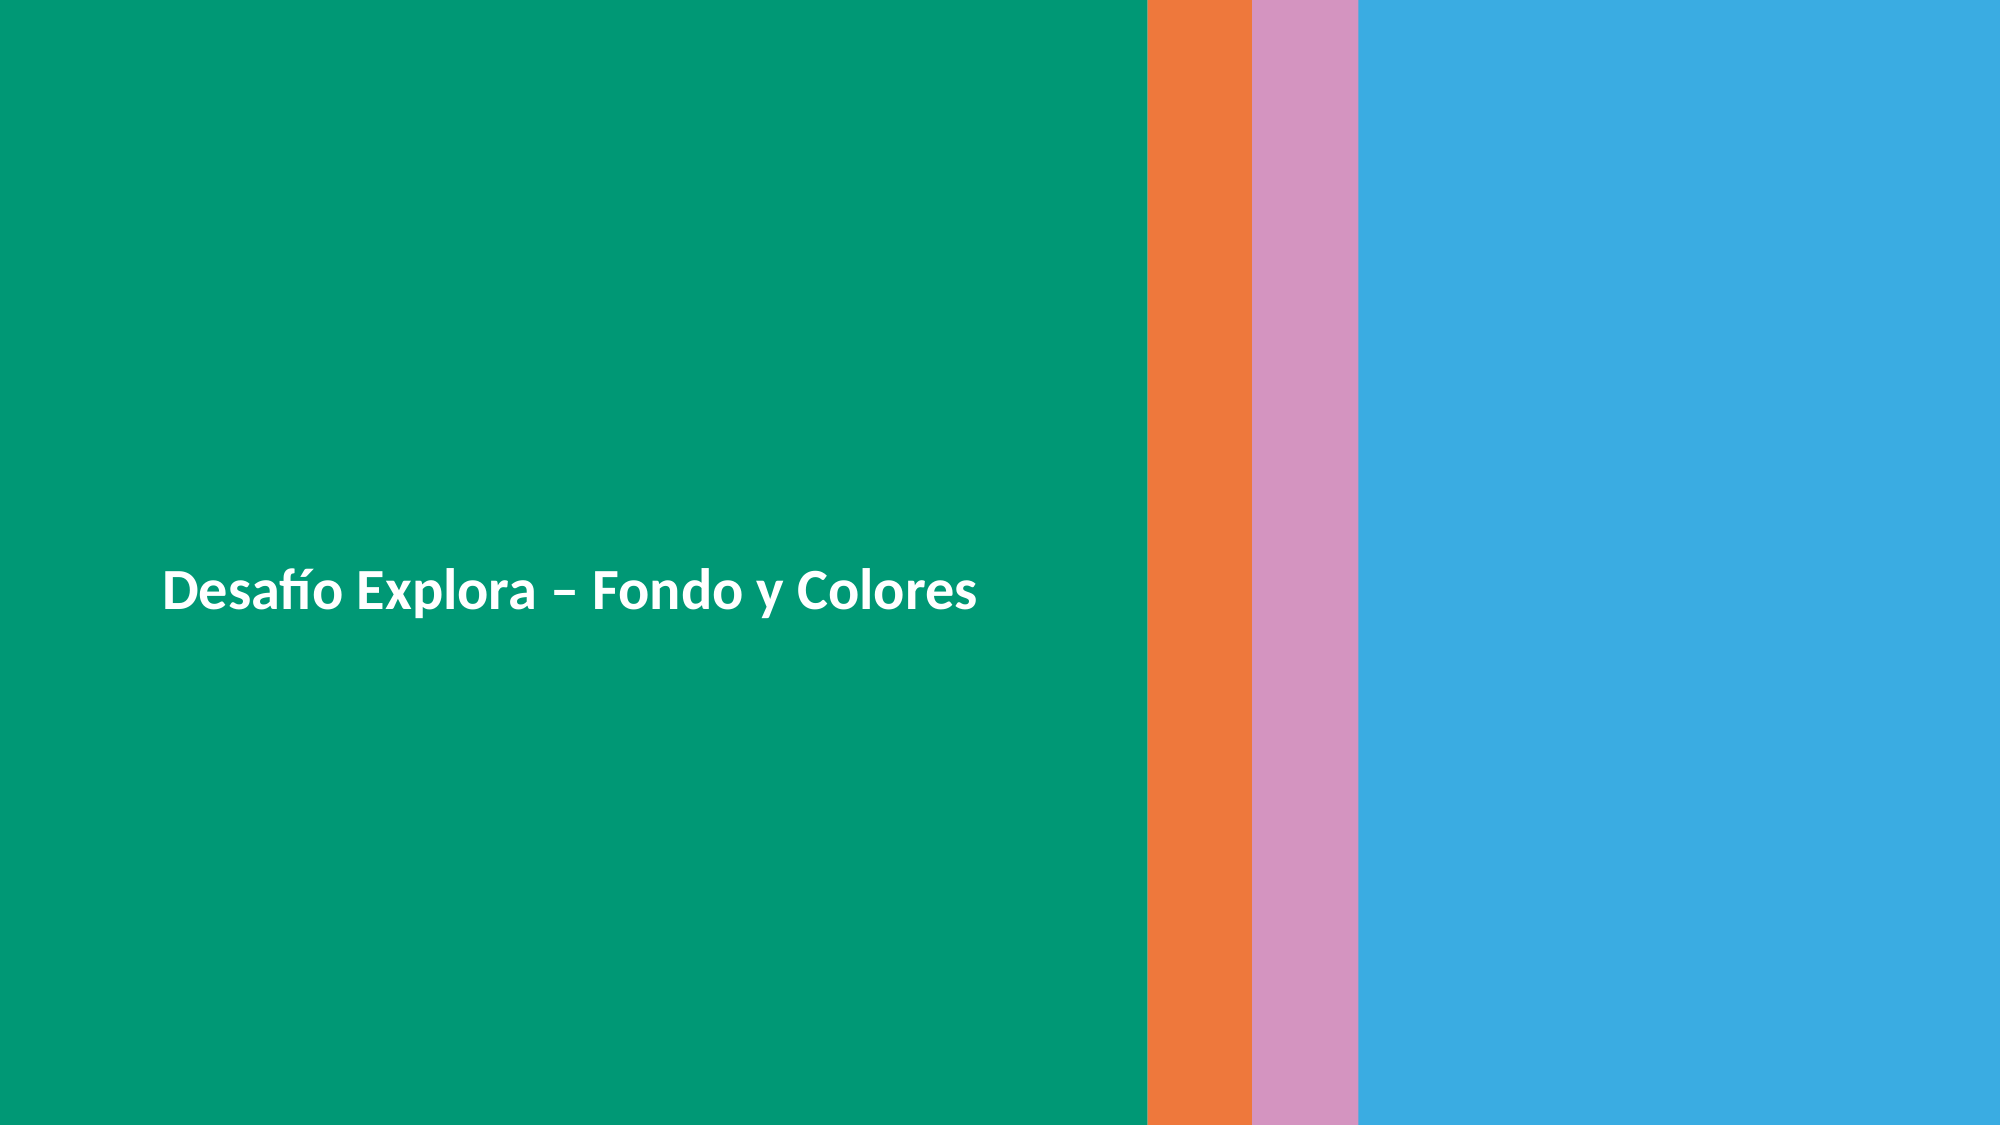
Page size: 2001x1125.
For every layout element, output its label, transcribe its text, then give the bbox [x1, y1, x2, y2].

text_box [1147, 0, 1251, 1125]
text_box Desafío Explora – Fondo y Colores [147, 543, 1097, 629]
text_box [1357, 0, 2000, 1125]
text_box [1251, 0, 1357, 1125]
text_box [0, 0, 1147, 1125]
